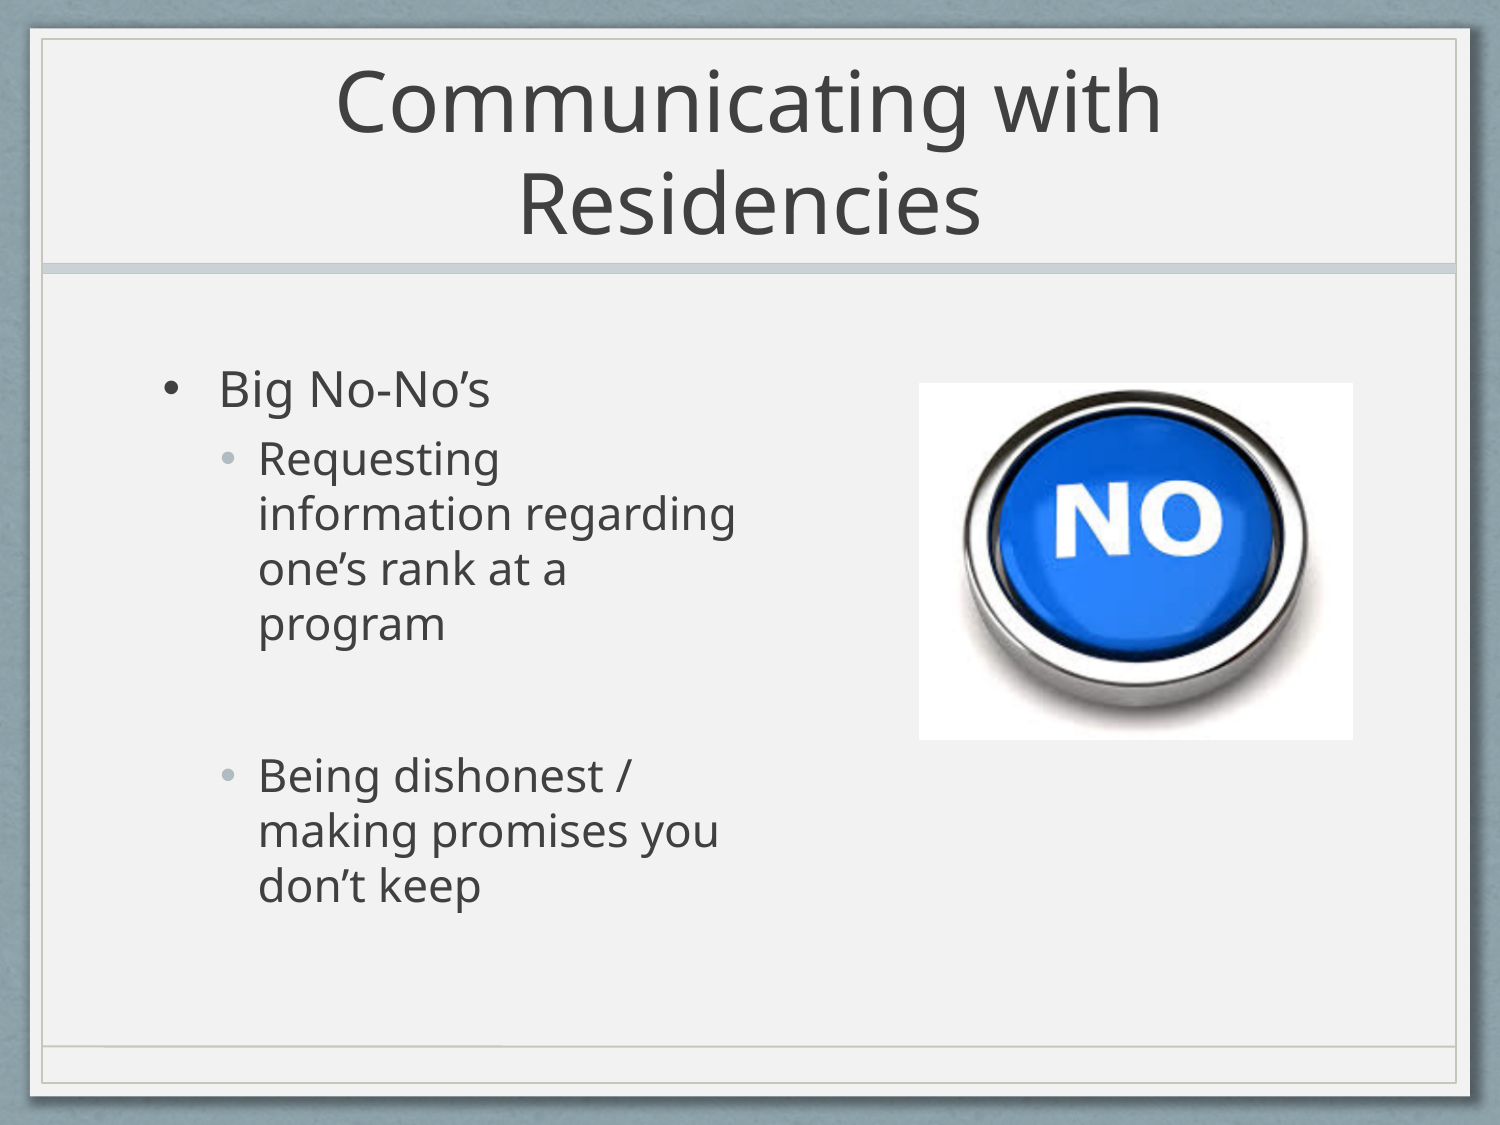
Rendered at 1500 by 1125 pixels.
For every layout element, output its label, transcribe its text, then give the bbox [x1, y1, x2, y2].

list Big No-No’s Requesting information regarding one’s rank at a program Being dishonest / making promises you don’t keep [147, 350, 753, 995]
picture [918, 382, 1354, 741]
title Communicating with Residencies [147, 40, 1353, 260]
